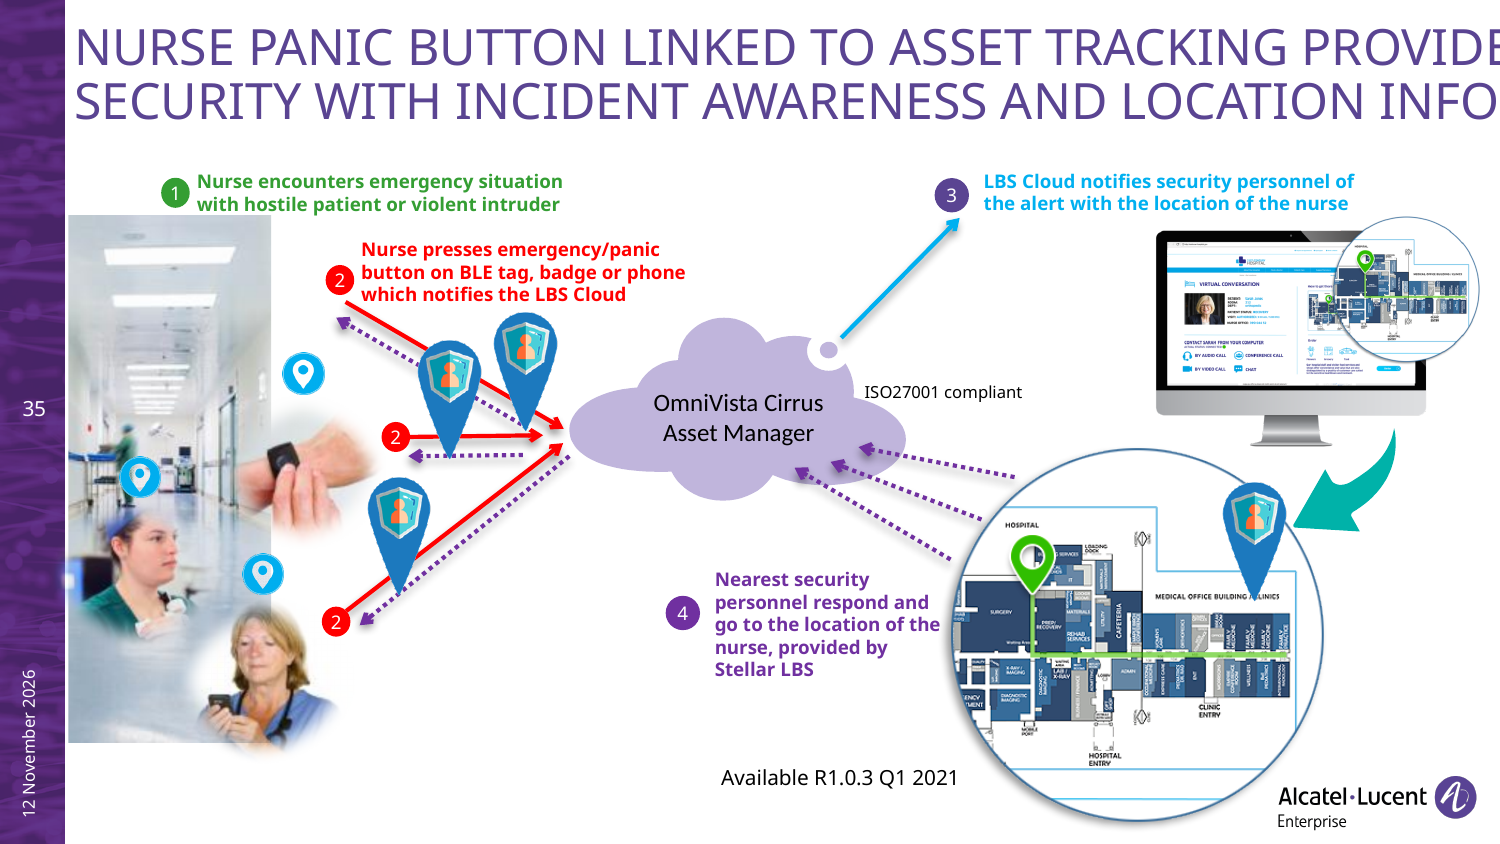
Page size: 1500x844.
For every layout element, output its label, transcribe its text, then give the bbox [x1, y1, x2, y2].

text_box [841, 162, 1481, 455]
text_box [408, 337, 523, 460]
picture [282, 352, 302, 372]
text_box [359, 456, 570, 626]
picture [1273, 771, 1482, 834]
picture [293, 360, 313, 387]
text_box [336, 309, 558, 432]
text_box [161, 162, 586, 223]
text_box Nurse panic button linked to Asset tracking provides security with incident awareness and location info [59, 15, 1500, 90]
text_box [321, 230, 1034, 637]
picture [306, 352, 321, 361]
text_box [665, 446, 1421, 824]
picture [0, 0, 360, 844]
